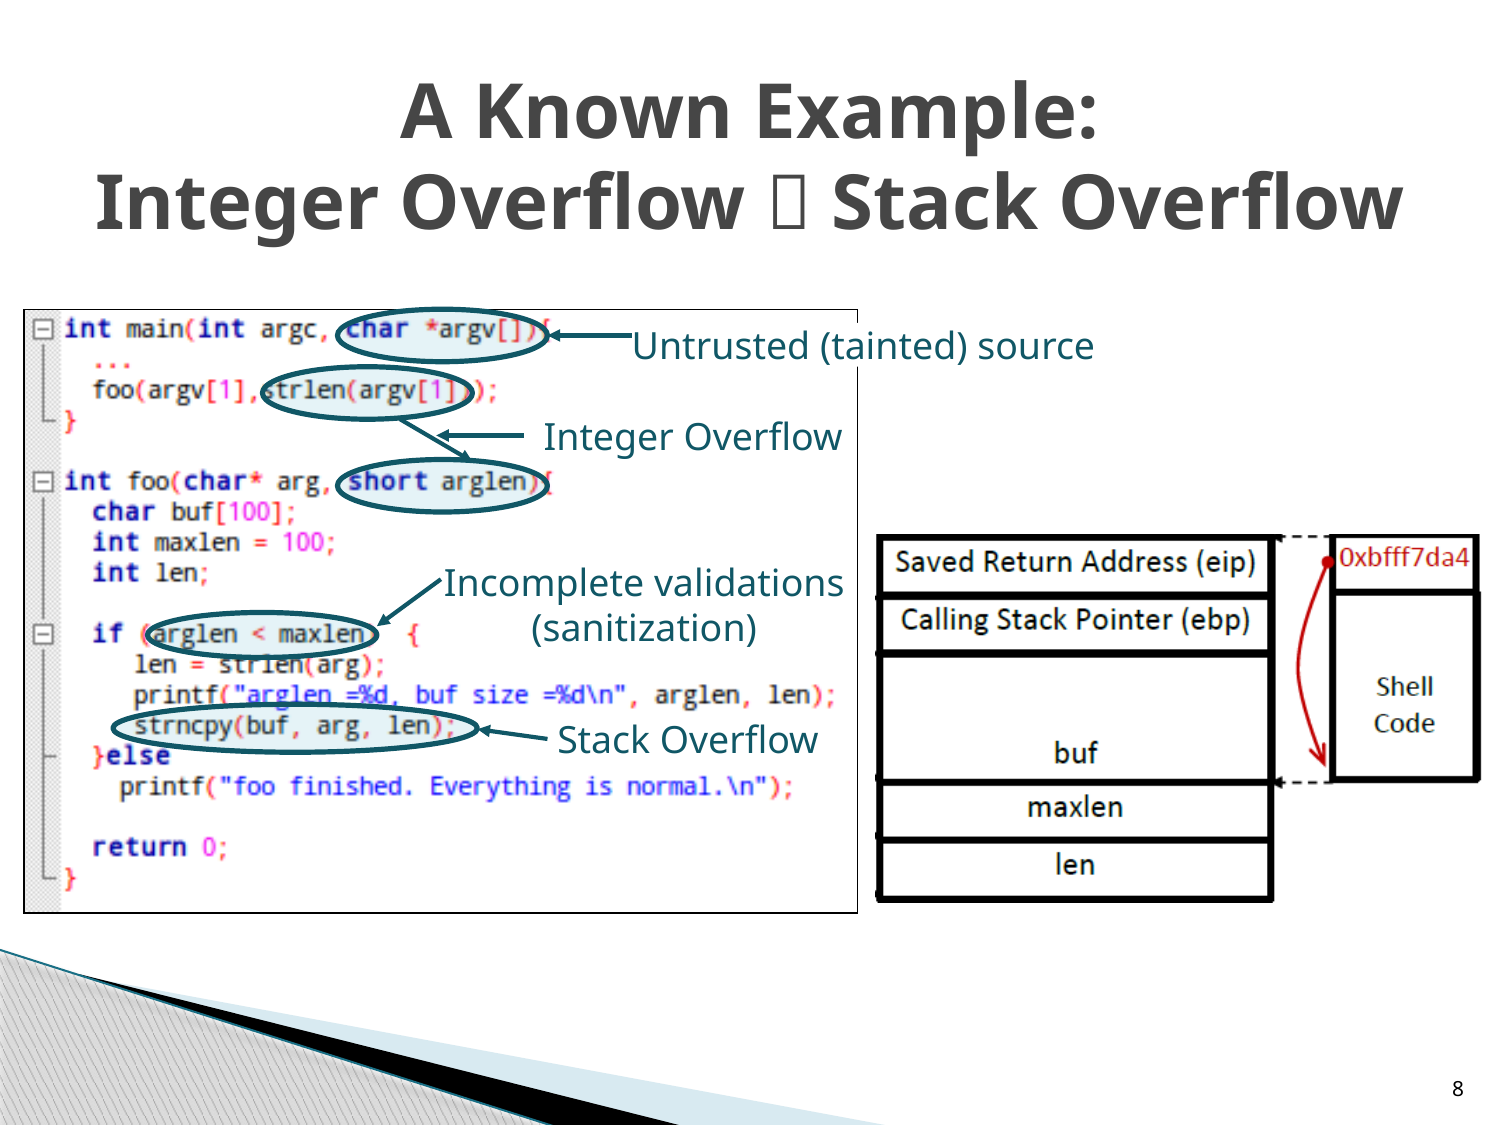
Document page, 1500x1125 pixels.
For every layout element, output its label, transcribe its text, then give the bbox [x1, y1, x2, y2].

picture [24, 309, 858, 913]
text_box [477, 728, 548, 740]
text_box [376, 578, 442, 627]
text_box [384, 304, 501, 309]
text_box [399, 418, 473, 462]
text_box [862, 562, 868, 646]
title A Known Example: Integer Overflow  Stack Overflow [75, 45, 1425, 263]
picture [874, 534, 1485, 903]
text_box Untrusted (tainted) source [862, 318, 1129, 371]
slide_number 8 [1418, 1051, 1479, 1112]
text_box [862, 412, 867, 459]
